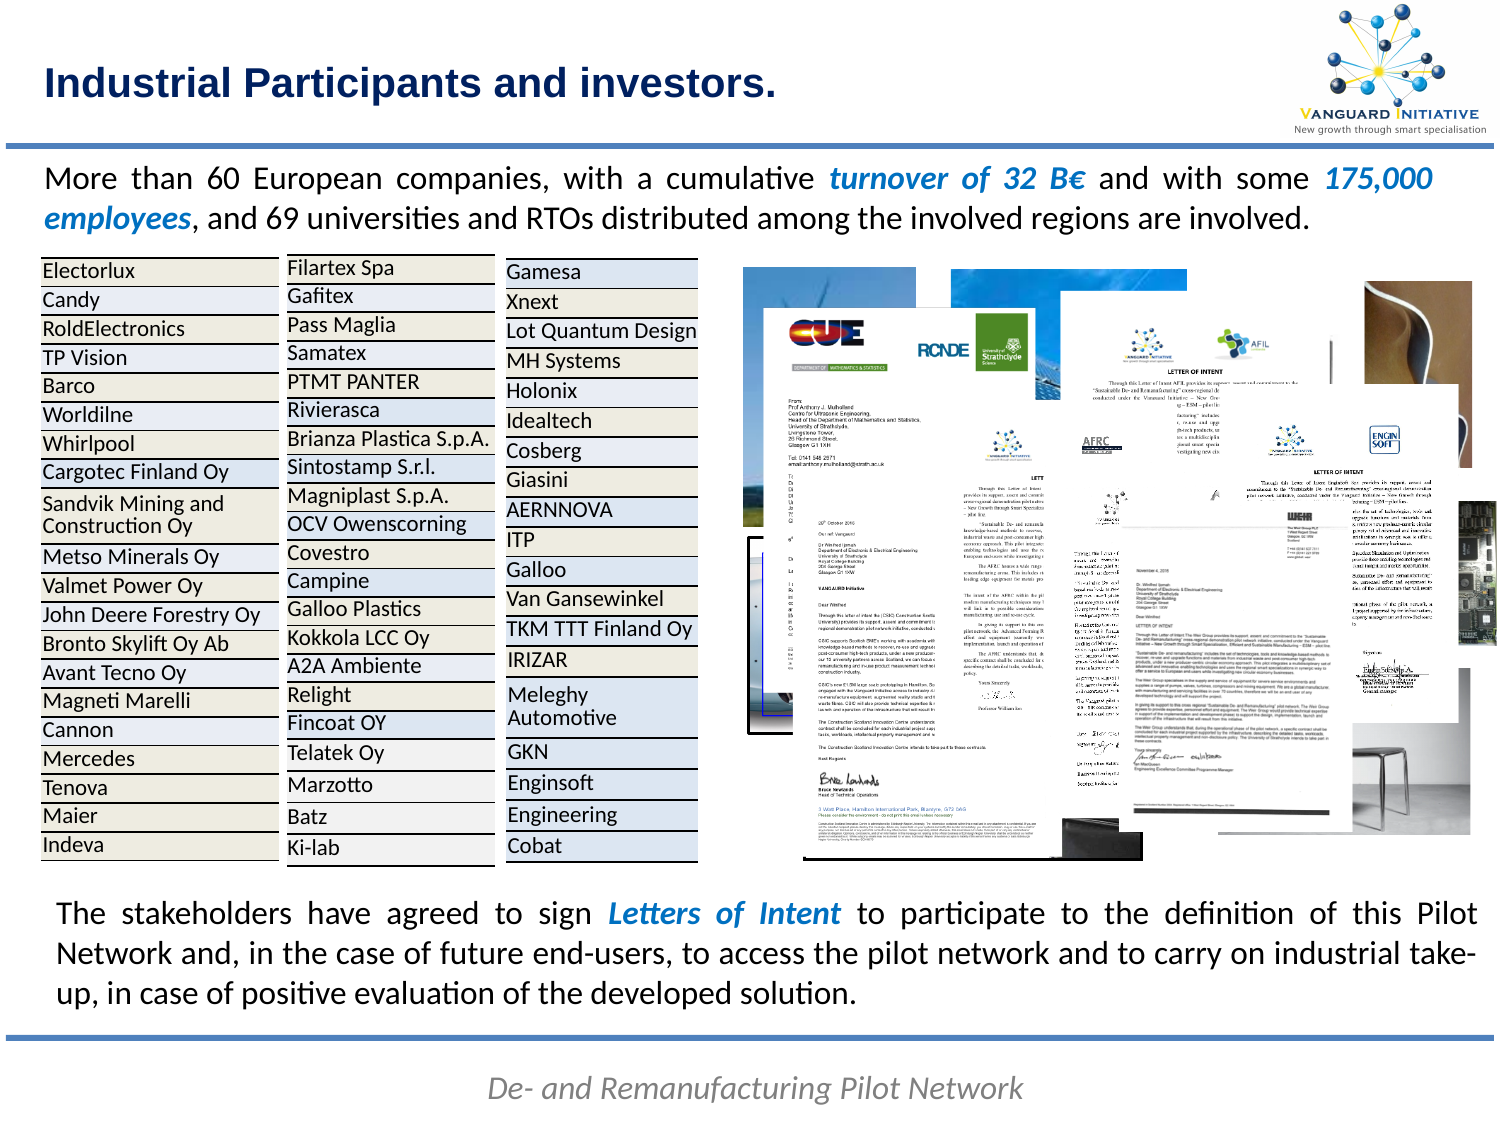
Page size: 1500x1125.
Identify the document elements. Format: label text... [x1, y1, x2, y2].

table_cell GKN [506, 739, 698, 768]
table_cell TP Vision [41, 345, 279, 372]
table_header Filartex Spa [287, 256, 495, 283]
table_header Gamesa [506, 260, 698, 288]
table_cell OCV Owenscorning [287, 512, 495, 539]
table_cell Galloo [506, 557, 698, 585]
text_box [743, 266, 1497, 858]
table_cell Marzotto [287, 772, 495, 802]
table_cell Candy [41, 287, 279, 314]
table_header Electorlux [41, 259, 279, 286]
table_cell Van Gansewinkel [506, 587, 698, 615]
table_cell Barco [41, 374, 279, 401]
table_cell Giasini [506, 468, 698, 496]
table_cell Covestro [287, 541, 495, 568]
picture [763, 290, 1459, 857]
table_cell MH Systems [506, 349, 698, 377]
table_cell Gafitex [287, 285, 495, 311]
table_cell Rivierasca [287, 399, 495, 425]
table_cell Relight [287, 683, 495, 710]
table_cell PTMT PANTER [287, 370, 495, 397]
table_cell A2A Ambiente [287, 655, 495, 681]
table_cell Cobat [506, 832, 698, 861]
table_cell Magniplast S.p.A. [287, 484, 495, 511]
table_cell Engineering [506, 801, 698, 830]
table_cell Maier [41, 804, 279, 831]
table_cell Galloo Plastics [287, 598, 495, 625]
table_cell Ki-lab [287, 835, 495, 865]
table_cell Cosberg [506, 438, 698, 466]
table_cell Idealtech [506, 408, 698, 436]
table_cell John Deere Forestry Oy [41, 603, 279, 630]
picture [1280, 0, 1500, 138]
text_box The stakeholders have agreed to sign Letters of Intent to participate to the definition of this Pilot Network and, in the case of future end-users, to access the pilot network and to carry on industrial take-up, in case of positive evaluation of the developed solution. [41, 883, 1495, 1019]
table_cell Meleghy Automotive [506, 678, 698, 737]
table_cell Pass Maglia [287, 313, 495, 340]
table_cell Whirlpool [41, 431, 279, 458]
table_cell Sandvik Mining and Construction Oy [41, 489, 279, 543]
table_cell Brianza Plastica S.p.A. [287, 427, 495, 454]
table_cell TKM TTT Finland Oy [506, 617, 698, 645]
table_cell Cannon [41, 718, 279, 745]
table_cell Cargotec Finland Oy [41, 460, 279, 487]
table_cell Xnext [506, 289, 698, 317]
table_cell RoldElectronics [41, 316, 279, 343]
table_cell IRIZAR [506, 647, 698, 676]
table_cell Batz [287, 803, 495, 833]
table_cell Enginsoft [506, 770, 698, 799]
table_cell AERNNOVA [506, 498, 698, 526]
table_cell ITP [506, 528, 698, 556]
table_cell Tenova [41, 775, 279, 802]
table_cell Valmet Power Oy [41, 574, 279, 601]
table_cell Mercedes [41, 746, 279, 773]
text_box Industrial Participants and investors. [29, 48, 1282, 113]
table_cell Fincoat OY [287, 712, 495, 738]
table_cell Holonix [506, 379, 698, 407]
table_cell Telatek Oy [287, 740, 495, 770]
table_cell Campine [287, 569, 495, 596]
table_cell Worldilne [41, 403, 279, 430]
table_cell Magneti Marelli [41, 689, 279, 716]
text_box More than 60 European companies, with a cumulative turnover of 32 B€ and with some 175,000 employees, and 69 universities and RTOs distributed among the involved regions are involved. [29, 148, 1447, 244]
table_cell Kokkola LCC Oy [287, 626, 495, 653]
table_cell Indeva [41, 833, 279, 860]
table_cell Samatex [287, 342, 495, 368]
table_cell Metso Minerals Oy [41, 545, 279, 572]
table_cell Sintostamp S.r.l. [287, 455, 495, 482]
table_cell Bronto Skylift Oy Ab [41, 631, 279, 658]
table_cell Avant Tecno Oy [41, 660, 279, 687]
table_cell Lot Quantum Design [506, 319, 698, 347]
